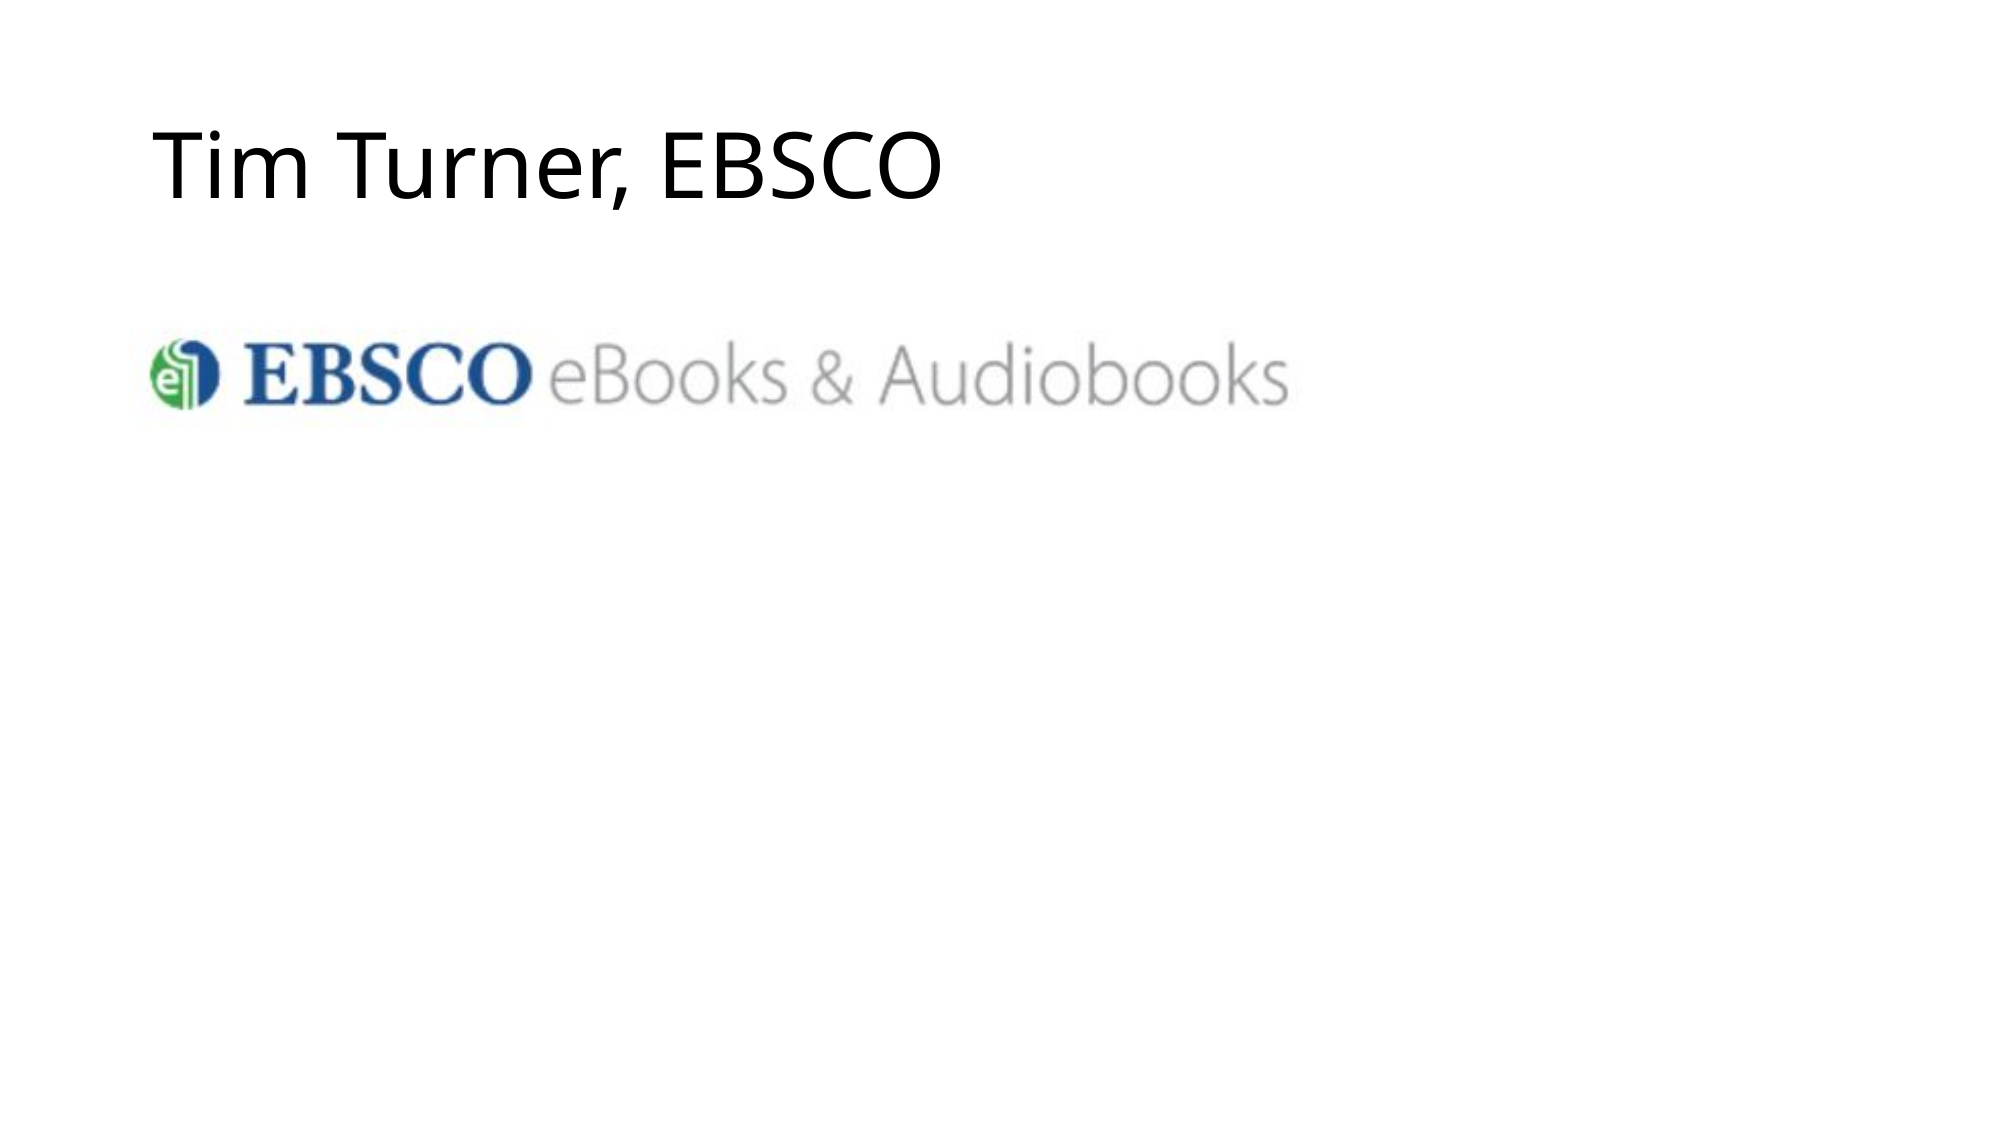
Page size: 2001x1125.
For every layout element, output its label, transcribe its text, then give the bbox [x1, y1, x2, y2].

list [0, 296, 1384, 492]
title Tim Turner, EBSCO [137, 59, 1863, 278]
